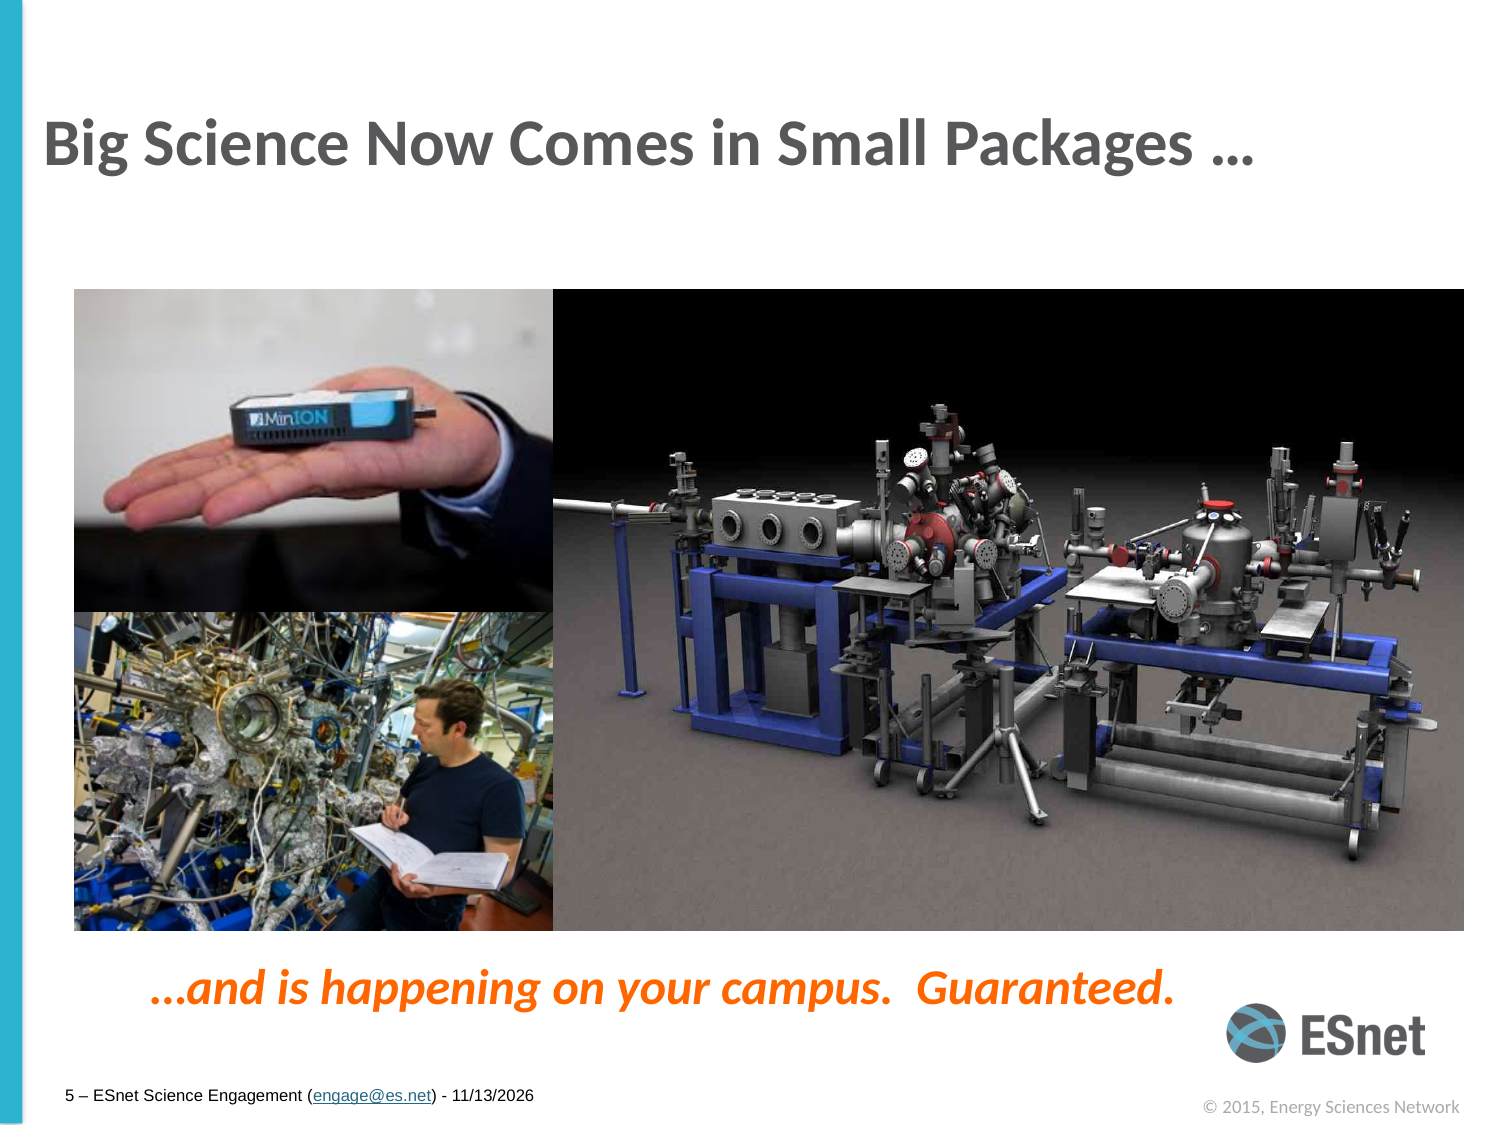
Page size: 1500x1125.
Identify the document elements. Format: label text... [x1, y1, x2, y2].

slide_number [50, 1080, 582, 1110]
text_box © 2015, Energy Sciences Network [1187, 1095, 1500, 1125]
text_box …and is happening on your campus. Guaranteed. [136, 947, 1290, 1023]
picture [1226, 1003, 1425, 1063]
title Big Science Now Comes in Small Packages … [28, 45, 1500, 233]
picture [74, 289, 1464, 931]
